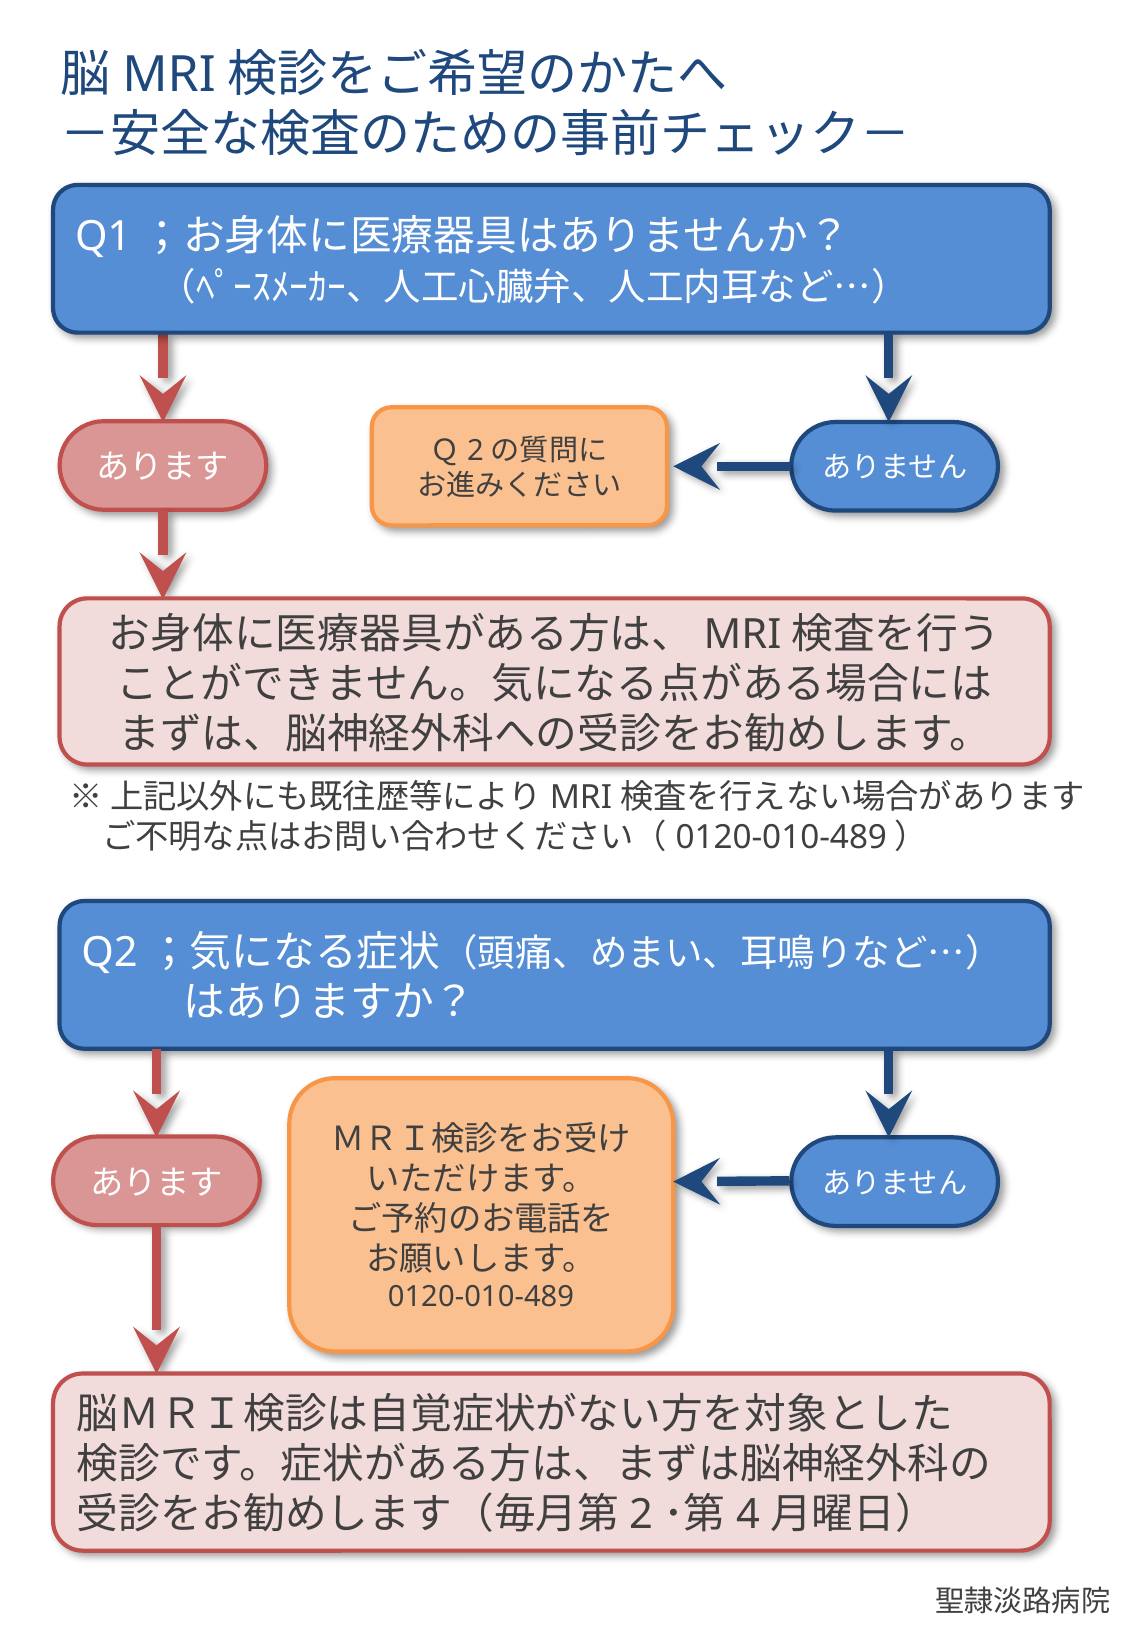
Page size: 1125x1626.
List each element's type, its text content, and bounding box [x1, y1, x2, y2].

text_box あります [50, 1134, 262, 1228]
text_box Ｑ2の質問に お進みください [369, 405, 670, 528]
text_box ありません [789, 1135, 1001, 1229]
text_box ありません [789, 419, 1001, 513]
text_box ＭＲＩ検診をお受けいただけます。 ご予約のお電話を お願いします。 0120-010-489 [287, 1076, 676, 1354]
text_box Q2；気になる症状（頭痛、めまい、耳鳴りなど…） はありますか？ [57, 898, 1052, 1051]
text_box Q1；お身体に医療器具はありませんか？ （ﾍﾟｰｽﾒｰｶｰ、人工心臓弁、人工内耳など…） [50, 182, 1052, 335]
text_box あります [57, 419, 269, 512]
text_box お身体に医療器具がある方は、MRI検査を行う ことができません。気になる点がある場合には まずは、脳神経外科への受診をお勧めします。 [57, 596, 1052, 767]
text_box ※上記以外にも既往歴等によりMRI検査を行えない場合があります ご不明な点はお問い合わせください（0120-010-489） [54, 768, 1101, 863]
text_box 脳ＭＲＩ検診は自覚症状がない方を対象とした 検診です。症状がある方は、まずは脳神経外科の受診をお勧めします（毎月第2･第4月曜日） [50, 1371, 1052, 1553]
text_box 聖隷淡路病院 [920, 1574, 1125, 1625]
text_box 脳MRI検診をご希望のかたへ －安全な検査のための事前チェック－ [45, 33, 1021, 169]
